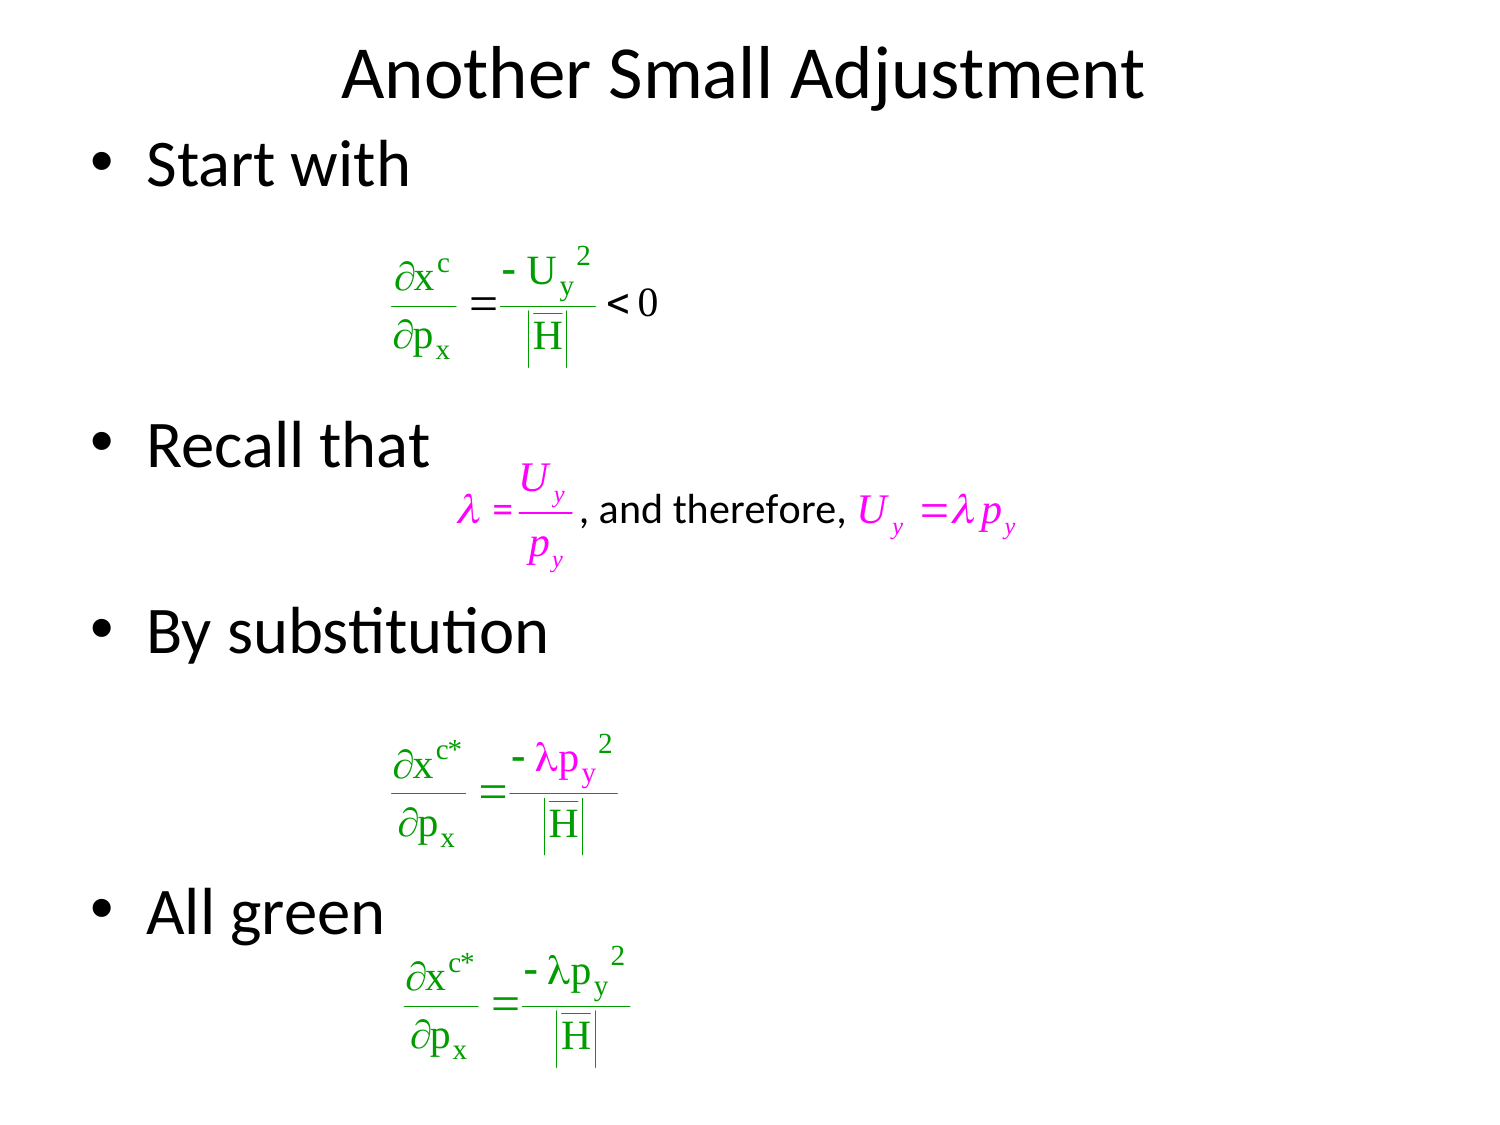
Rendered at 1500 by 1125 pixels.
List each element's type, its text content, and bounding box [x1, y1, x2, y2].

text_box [399, 937, 636, 1074]
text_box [387, 724, 624, 861]
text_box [449, 449, 1026, 581]
title Another Small Adjustment [37, 12, 1450, 125]
list Start with Recall that By substitution All green [75, 112, 1438, 1075]
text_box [387, 237, 663, 374]
